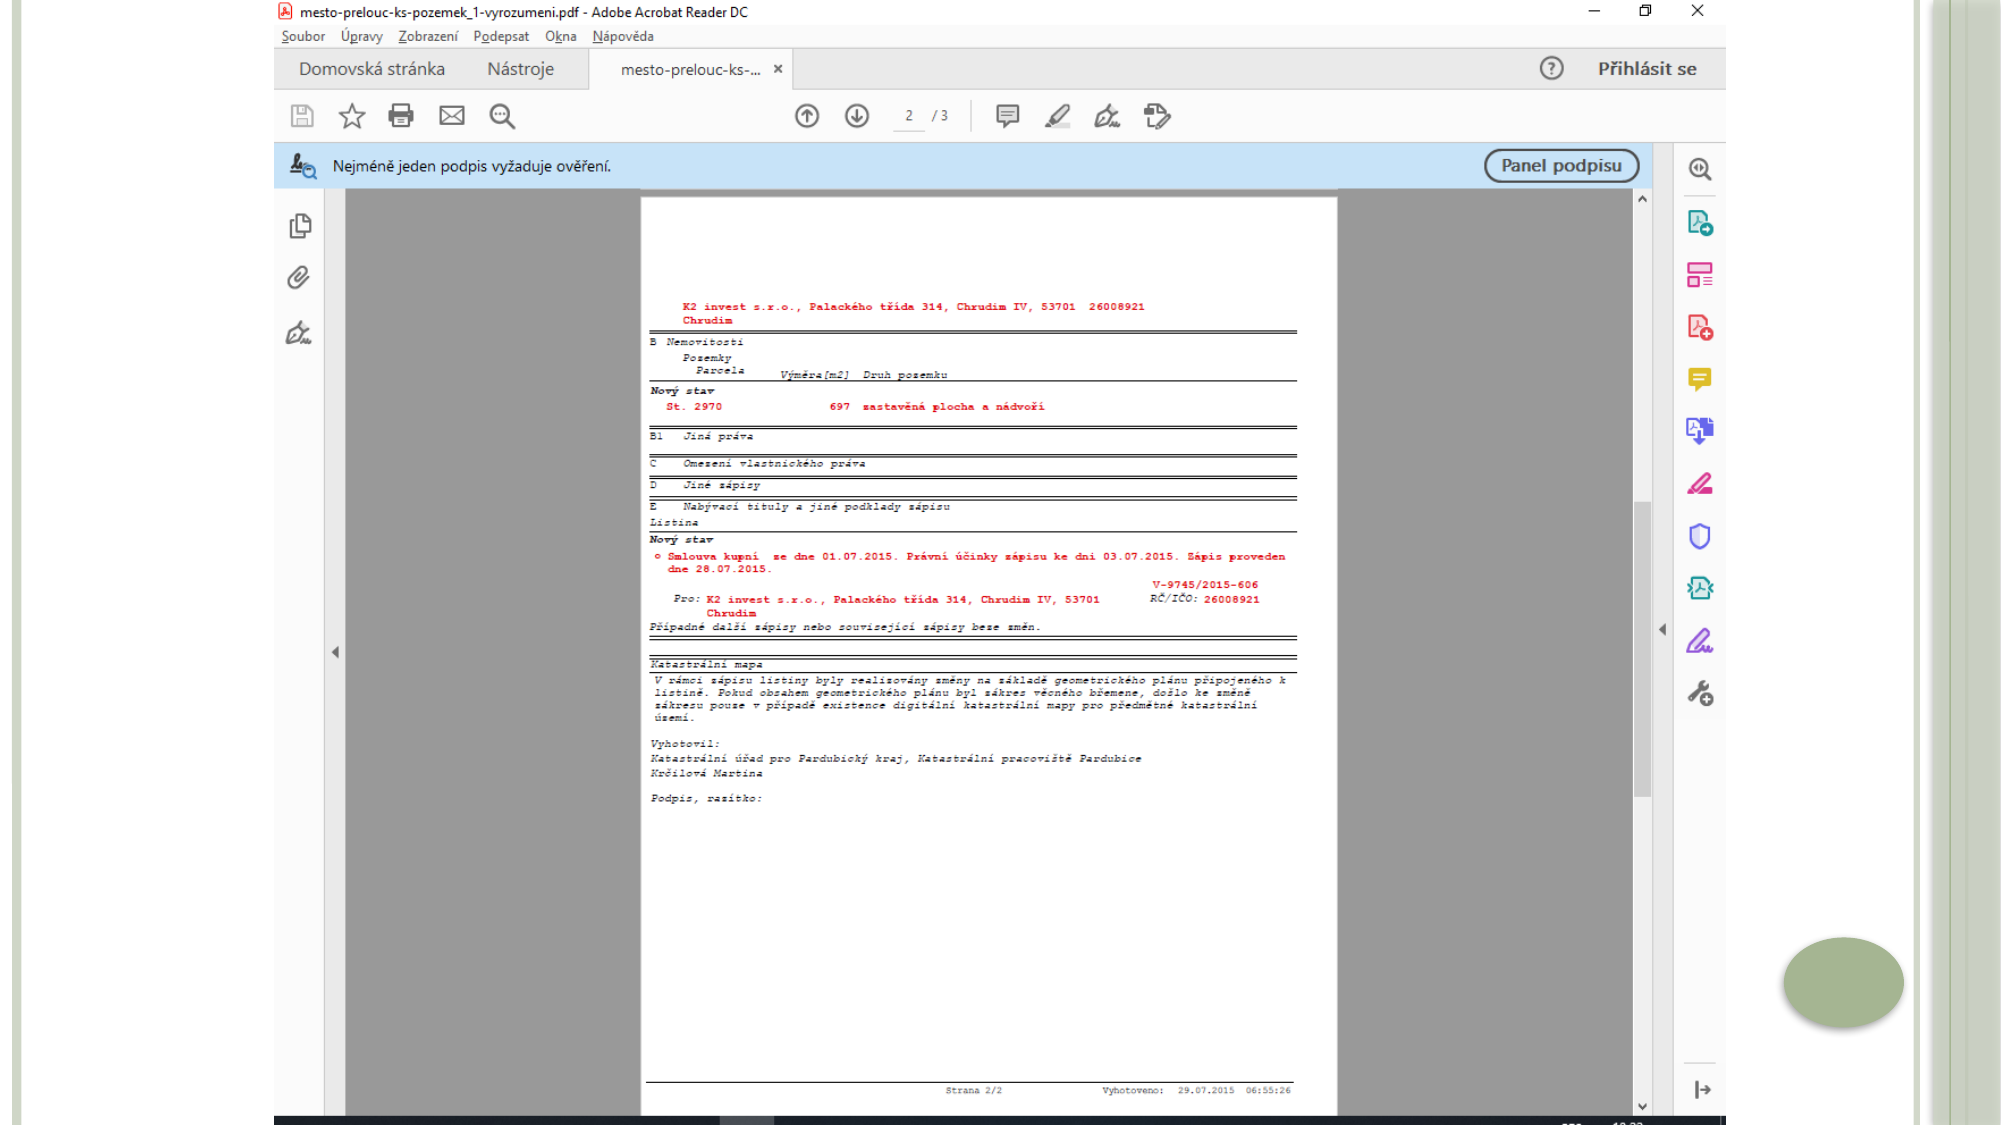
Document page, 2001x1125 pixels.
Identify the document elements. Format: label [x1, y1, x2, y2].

picture [273, 0, 1727, 1125]
